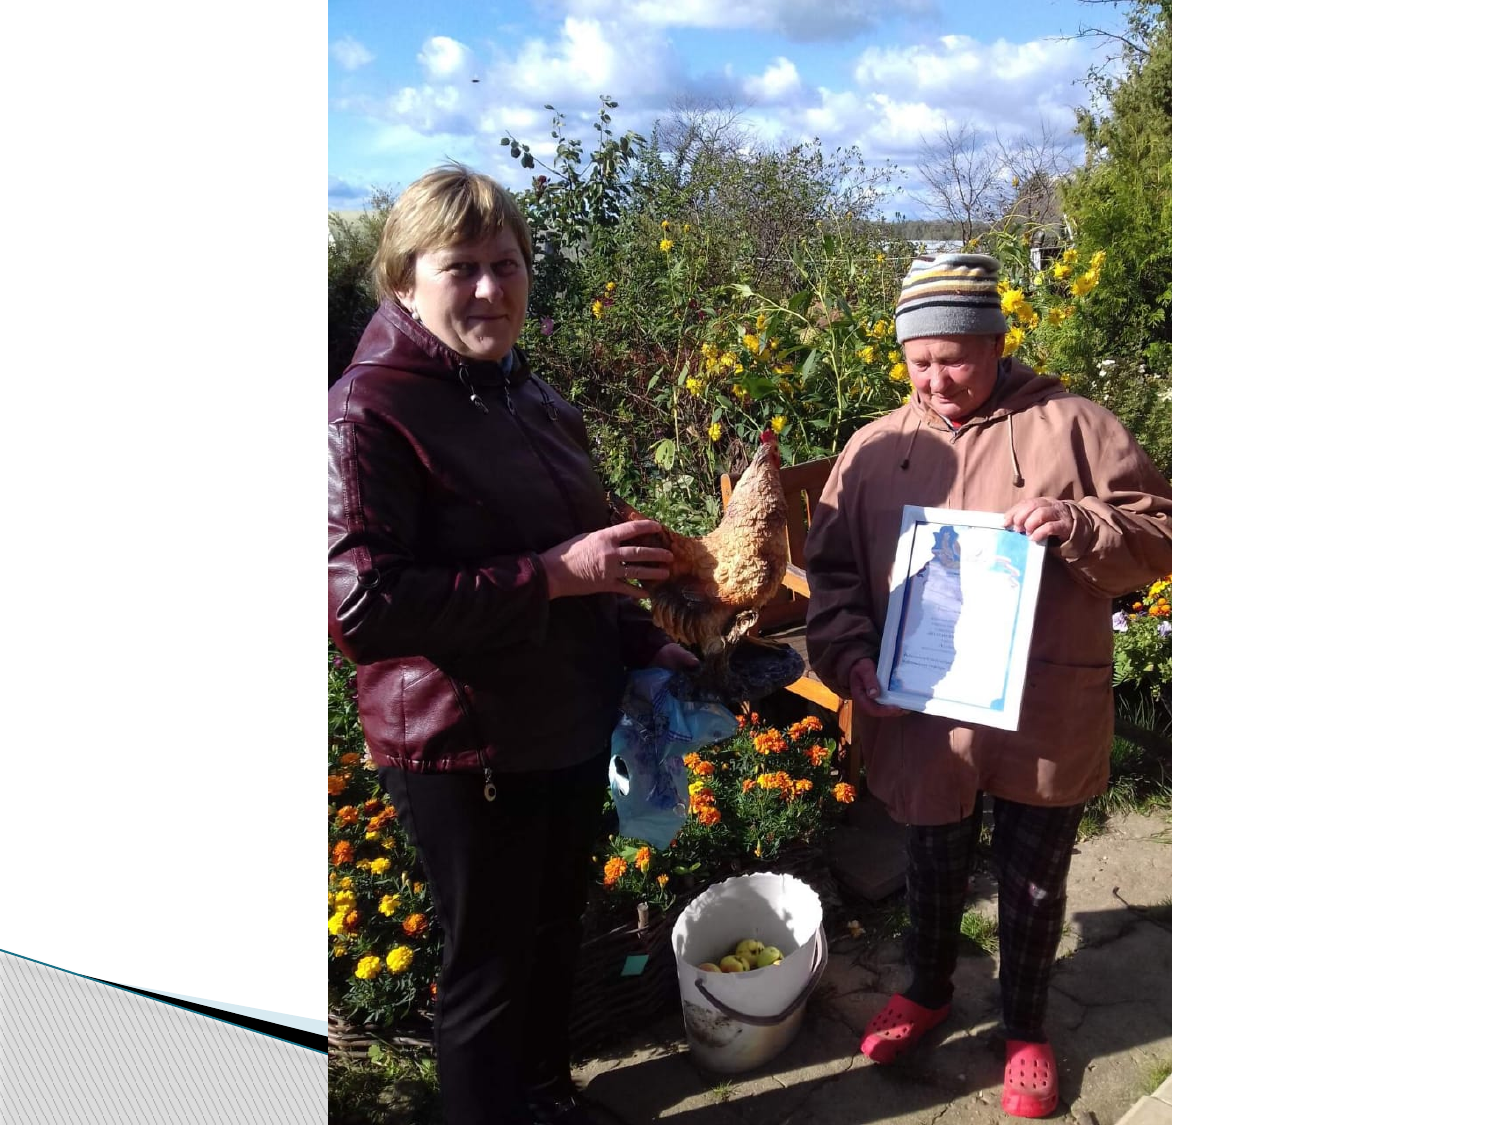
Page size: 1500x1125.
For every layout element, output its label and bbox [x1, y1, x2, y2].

picture [327, 0, 1173, 1125]
